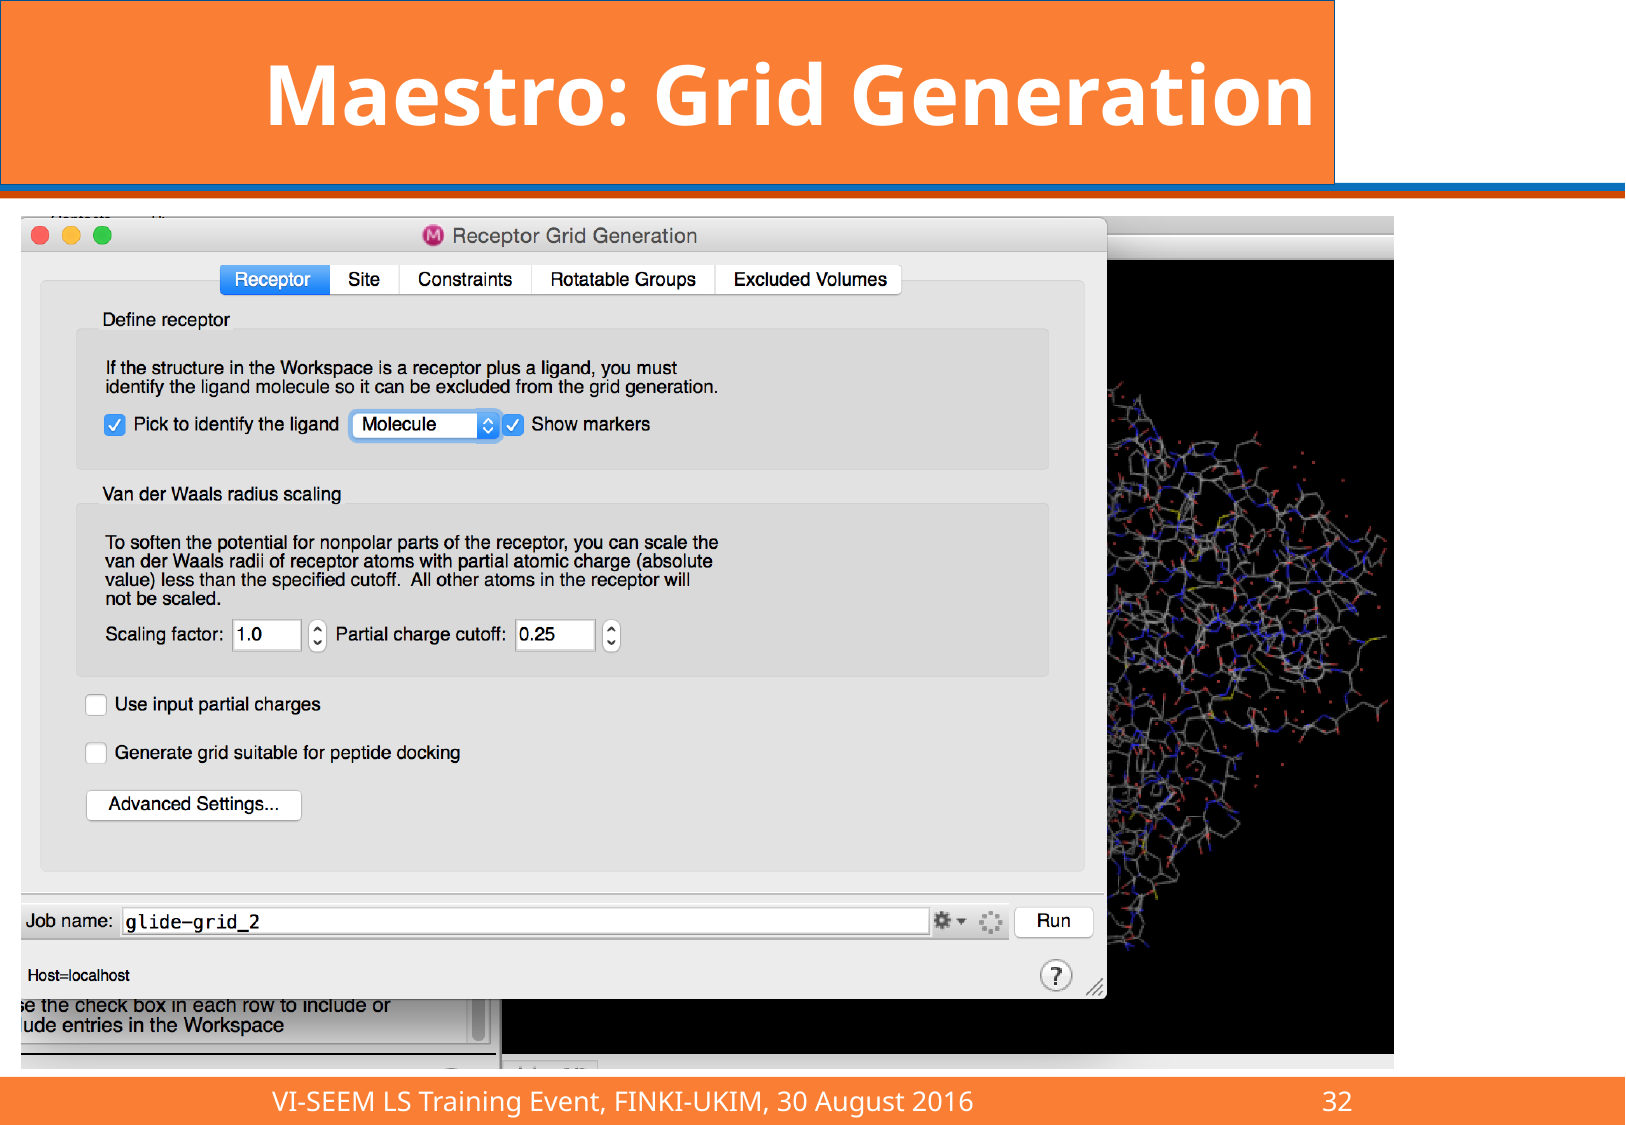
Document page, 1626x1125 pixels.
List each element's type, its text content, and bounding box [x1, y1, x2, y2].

picture [21, 216, 1395, 1069]
footer VI-SEEM LS Training Event, FINKI-UKIM, 30 August 2016 32 [0, 1076, 1625, 1125]
title Maestro: Grid Generation [0, 0, 1335, 185]
